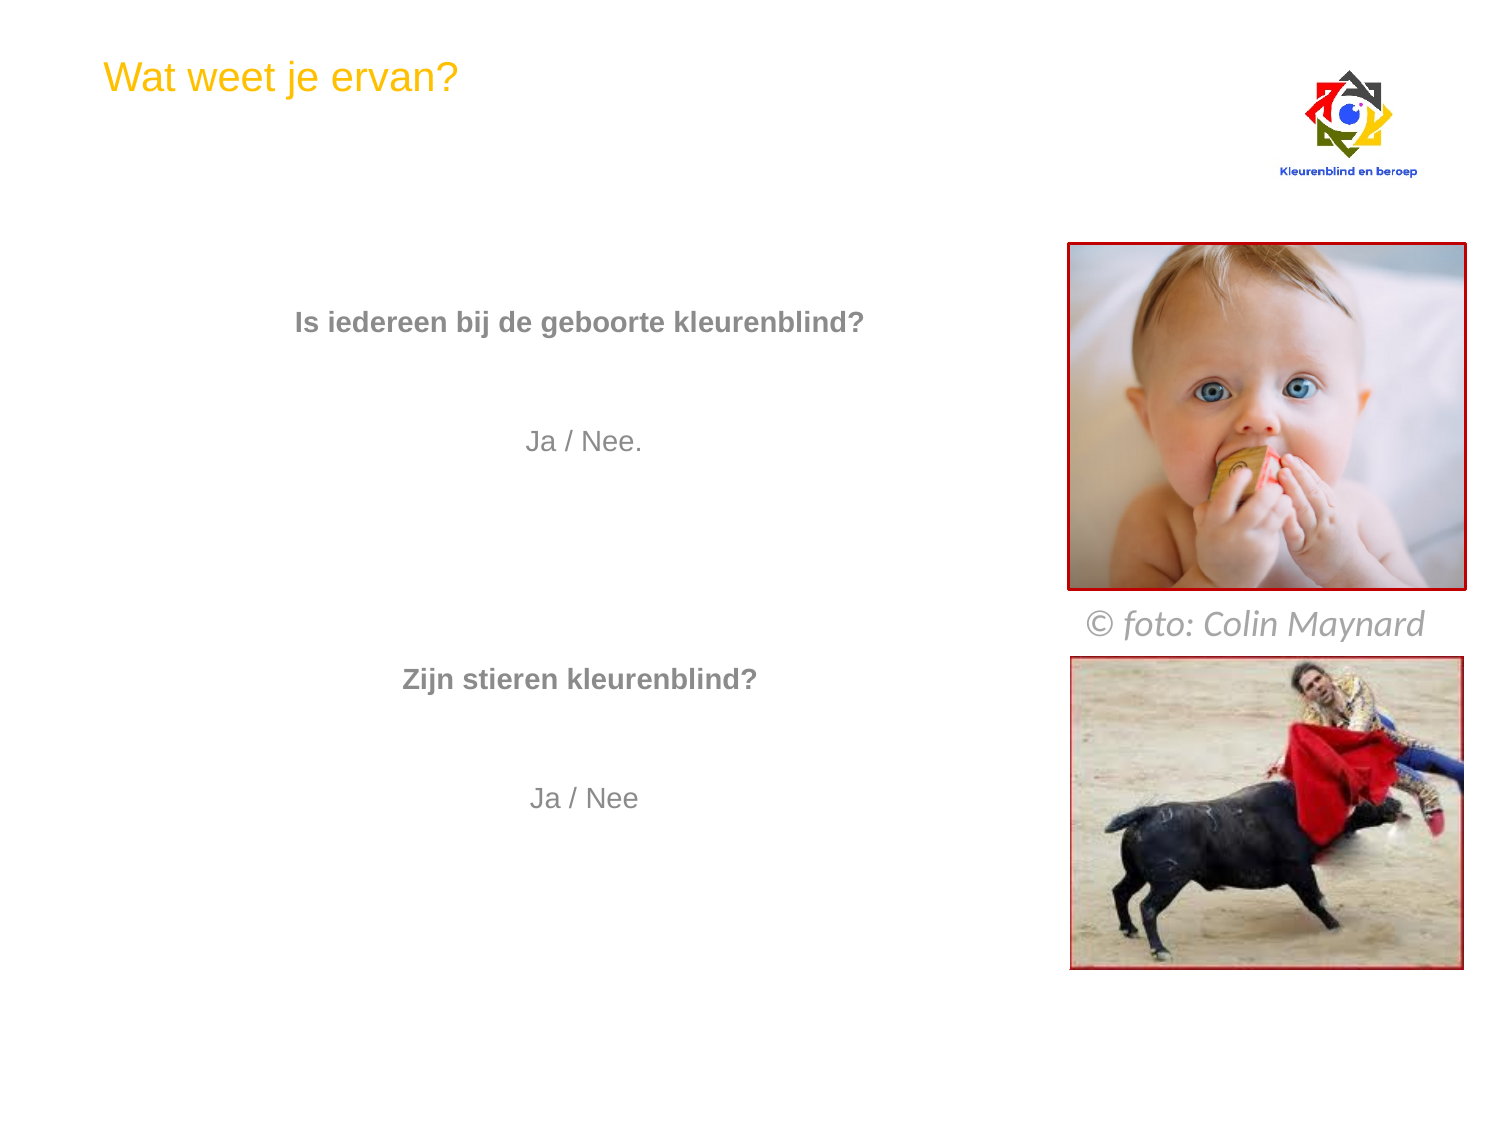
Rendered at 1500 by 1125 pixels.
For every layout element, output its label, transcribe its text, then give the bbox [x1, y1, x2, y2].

picture [1069, 244, 1464, 588]
picture [1069, 656, 1464, 970]
title Wat weet je ervan? [88, 42, 1364, 161]
picture [1272, 47, 1425, 200]
text_box Is iedereen bij de geboorte kleurenblind? Ja / Nee. Zijn stieren kleurenblind? Ja / Nee [98, 296, 1070, 970]
text_box © foto: Colin Maynard [1069, 596, 1449, 651]
